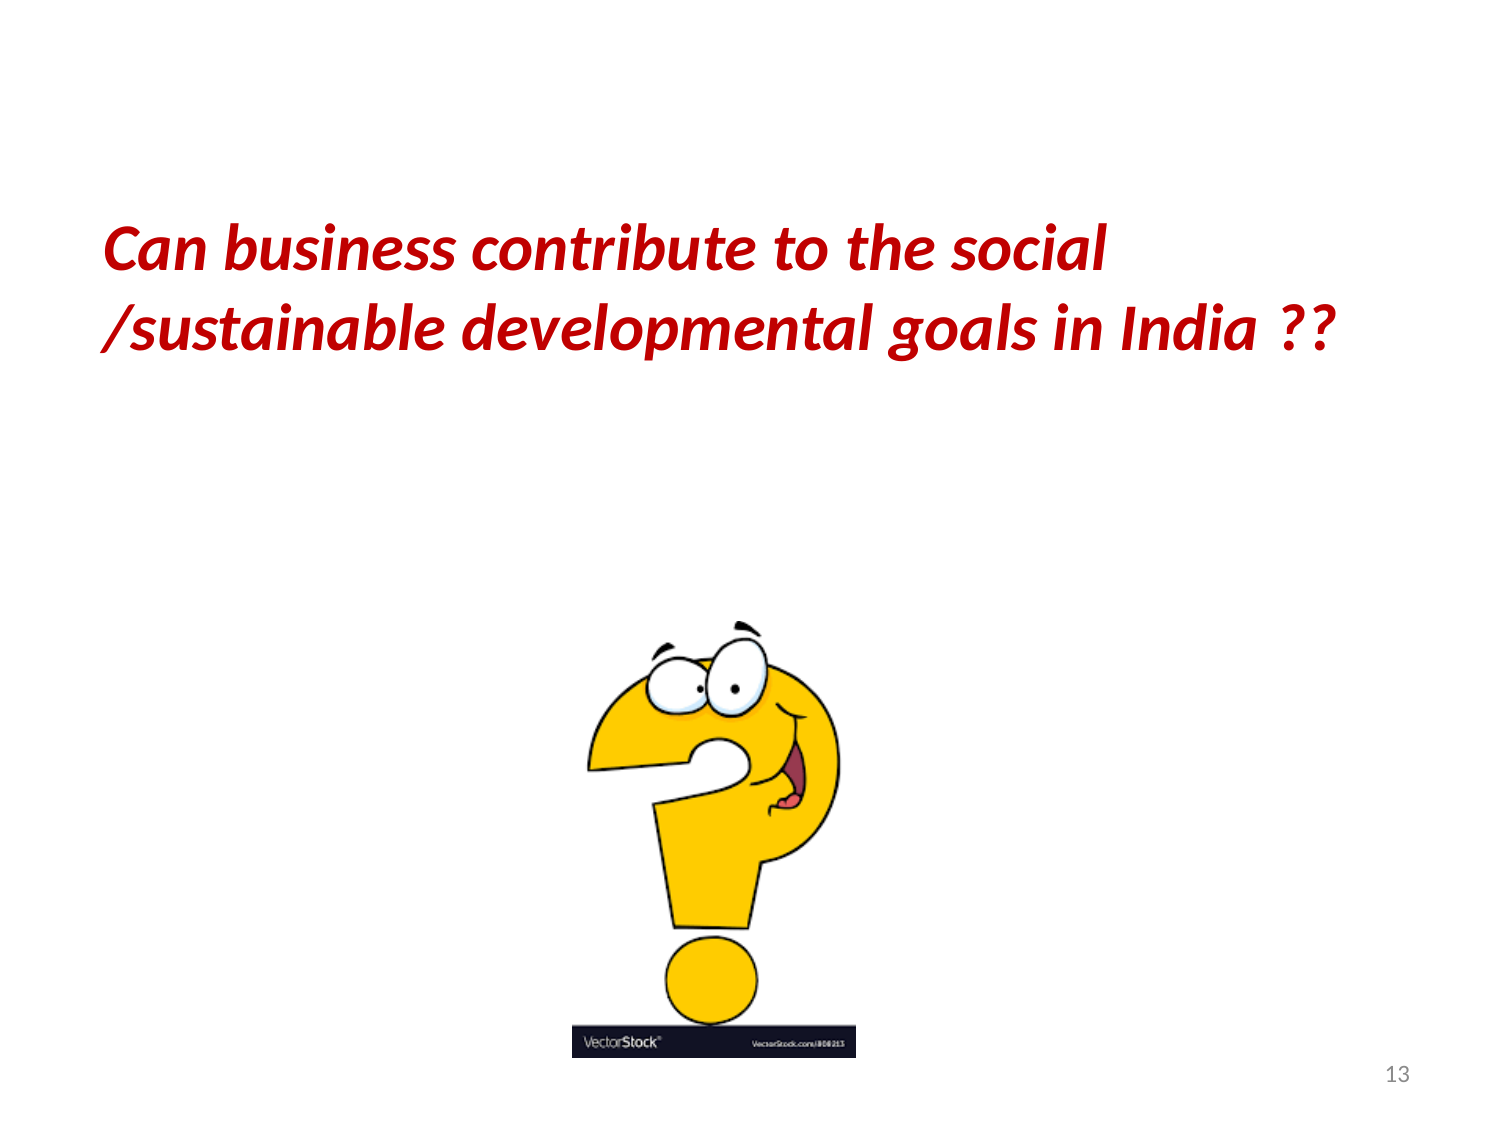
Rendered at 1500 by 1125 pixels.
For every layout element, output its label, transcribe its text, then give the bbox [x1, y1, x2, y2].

picture [572, 621, 856, 1058]
subtitle Can business contribute to the social /sustainable developmental goals in India ?? [88, 196, 1447, 1059]
slide_number 13 [1074, 1042, 1425, 1103]
